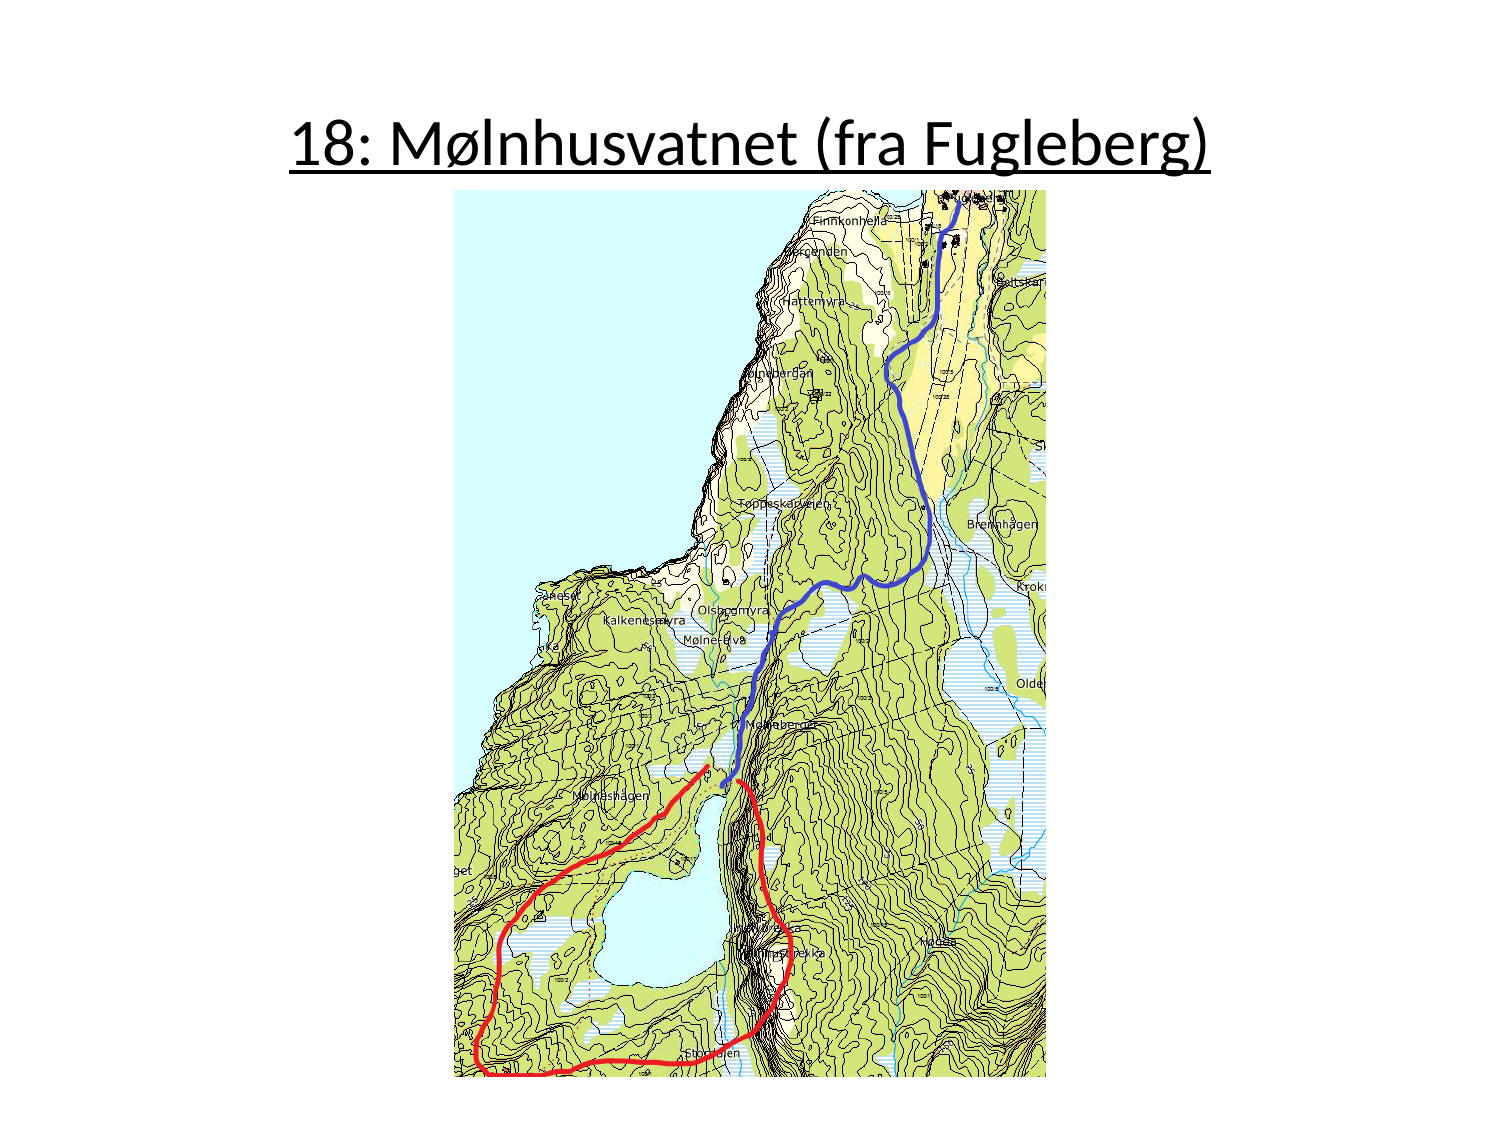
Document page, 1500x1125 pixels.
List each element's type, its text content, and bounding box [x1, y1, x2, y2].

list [454, 190, 1046, 1077]
title 18: Mølnhusvatnet (fra Fugleberg) [75, 45, 1425, 233]
